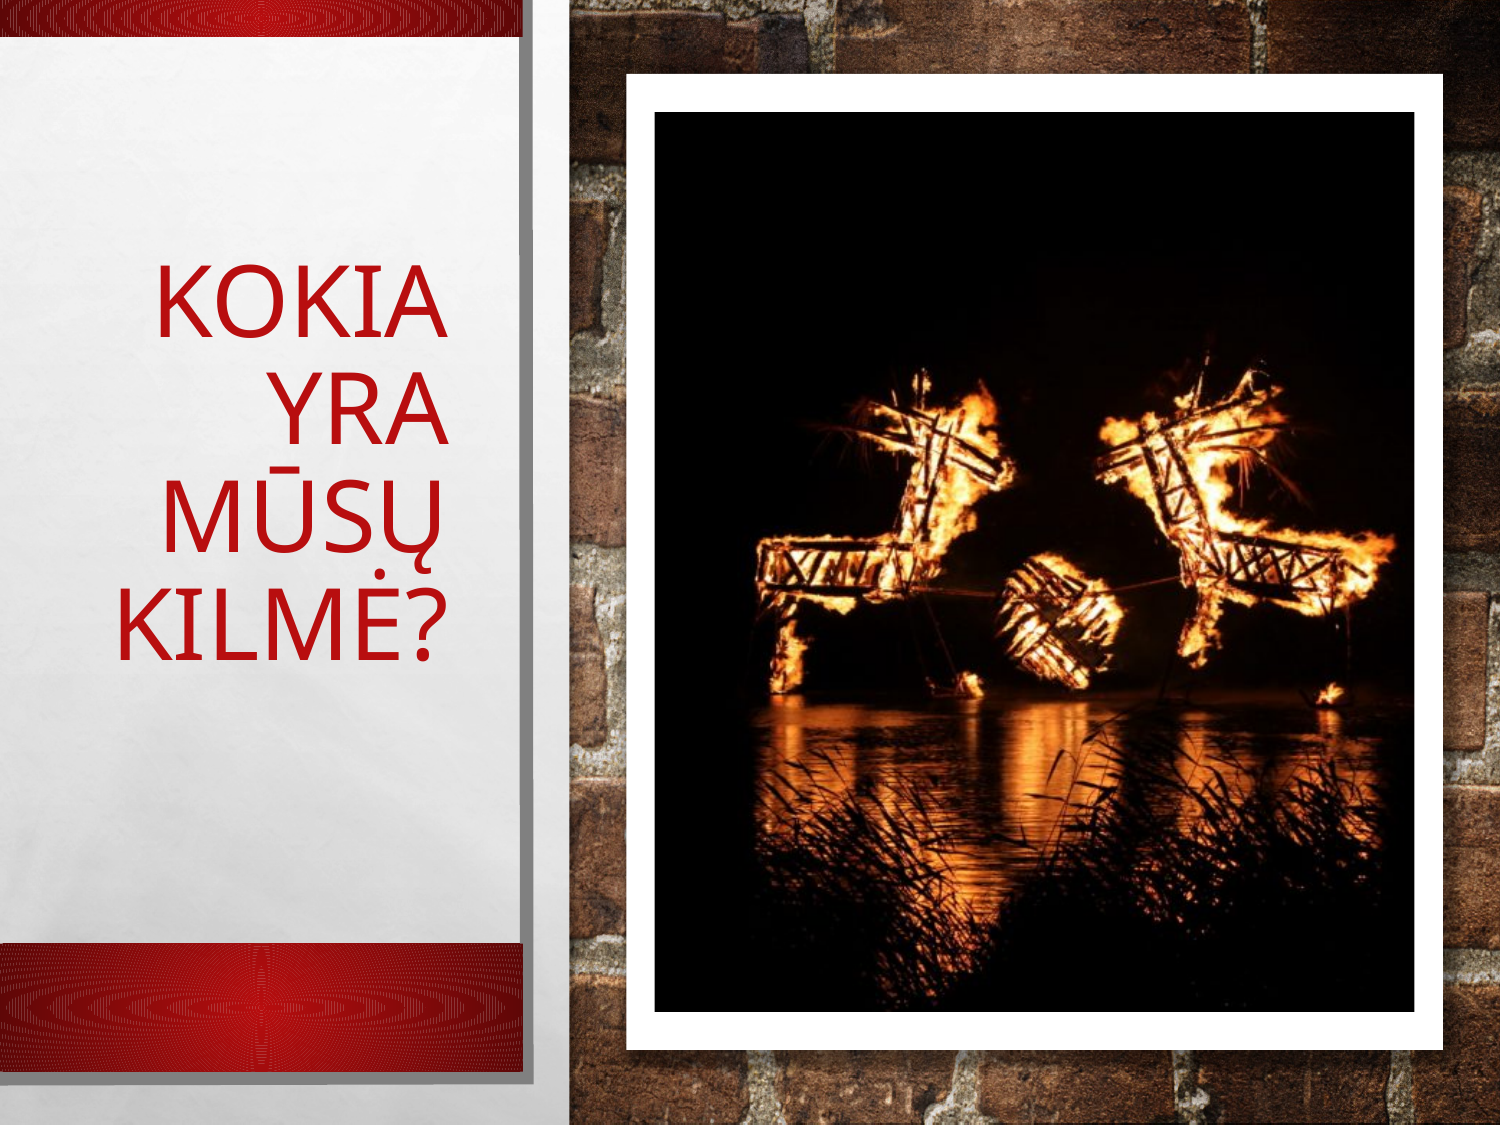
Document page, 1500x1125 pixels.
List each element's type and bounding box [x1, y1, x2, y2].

picture [0, 0, 1500, 1125]
list [654, 112, 1415, 1012]
